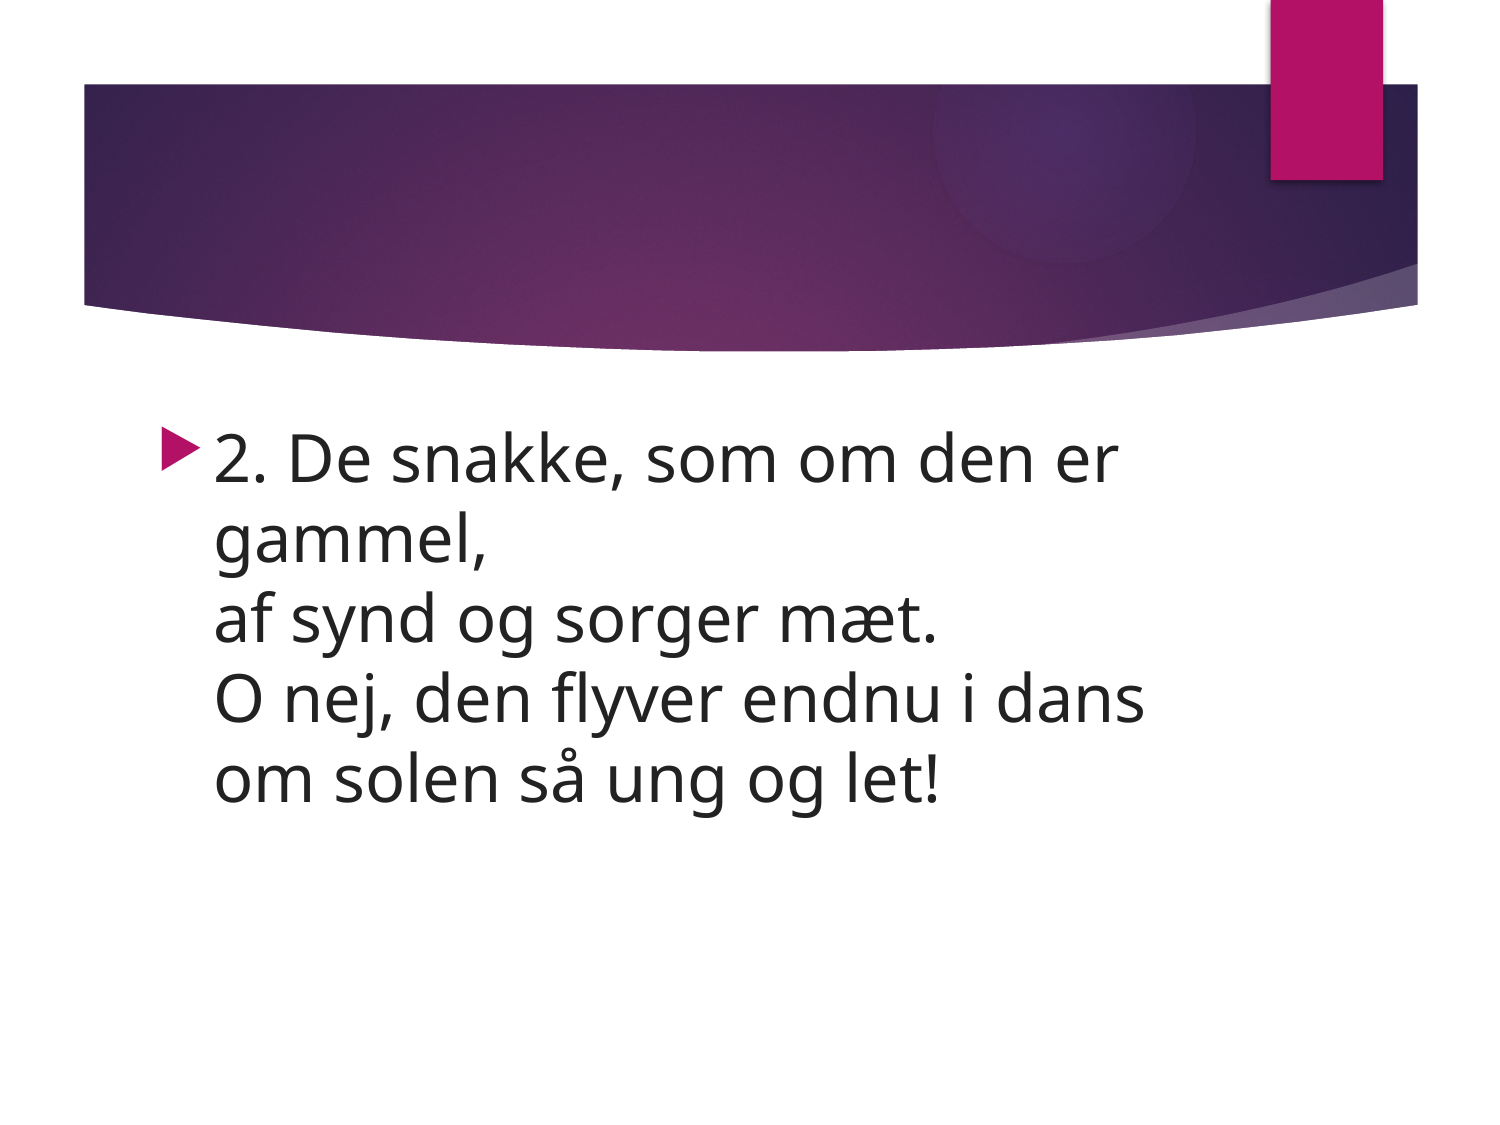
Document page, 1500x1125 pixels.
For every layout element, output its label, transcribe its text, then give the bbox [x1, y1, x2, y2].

list 2. De snakke, som om den er gammel, af synd og sorger mæt. O nej, den flyver endnu i dans om solen så ung og let! [141, 408, 1332, 988]
